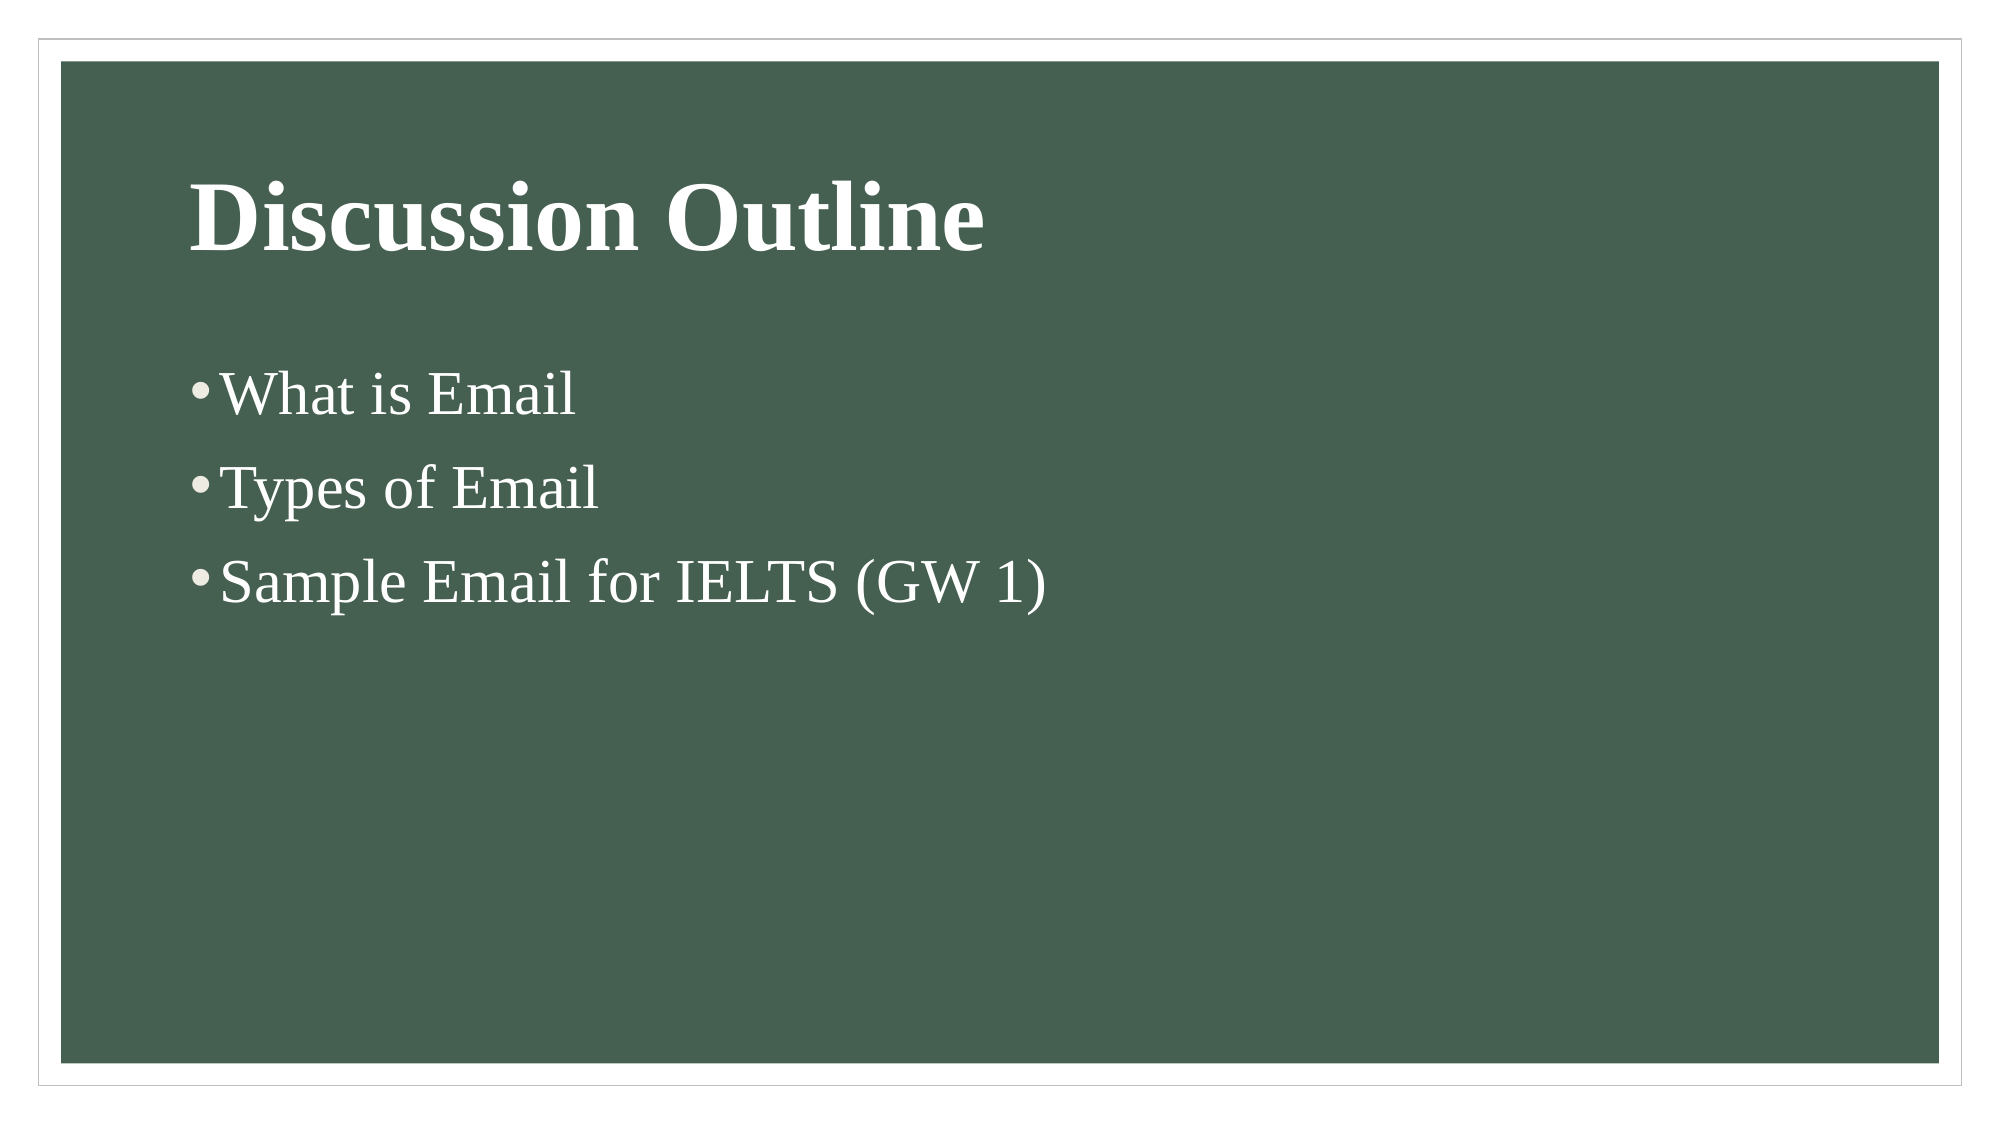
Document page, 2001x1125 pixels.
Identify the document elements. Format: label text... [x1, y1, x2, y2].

list What is Email Types of Email Sample Email for IELTS (GW 1) [174, 345, 1825, 990]
title Discussion Outline [174, 105, 1825, 331]
